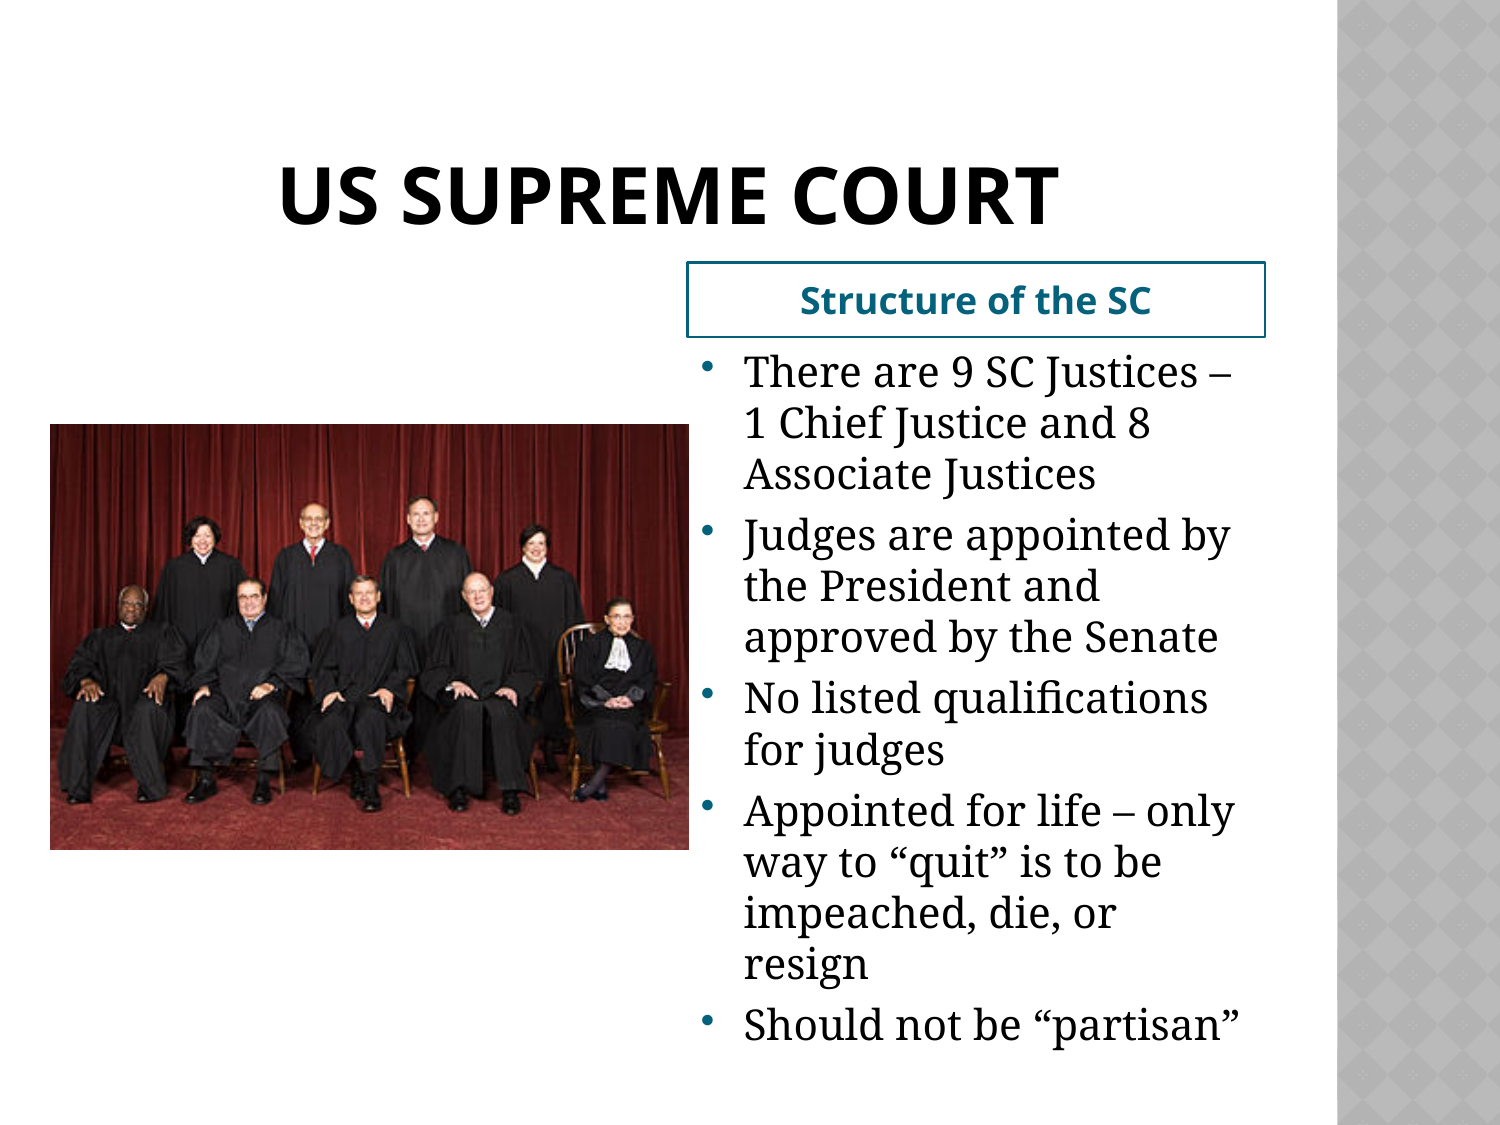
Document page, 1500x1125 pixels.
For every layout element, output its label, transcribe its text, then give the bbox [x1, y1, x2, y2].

list There are 9 SC Justices – 1 Chief Justice and 8 Associate Justices Judges are appointed by the President and approved by the Senate No listed qualifications for judges Appointed for life – only way to “quit” is to be impeached, die, or resign Should not be “partisan” [687, 337, 1265, 1063]
picture [49, 424, 689, 851]
title US Supreme Court [75, 52, 1263, 240]
list Structure of the SC [686, 261, 1266, 338]
